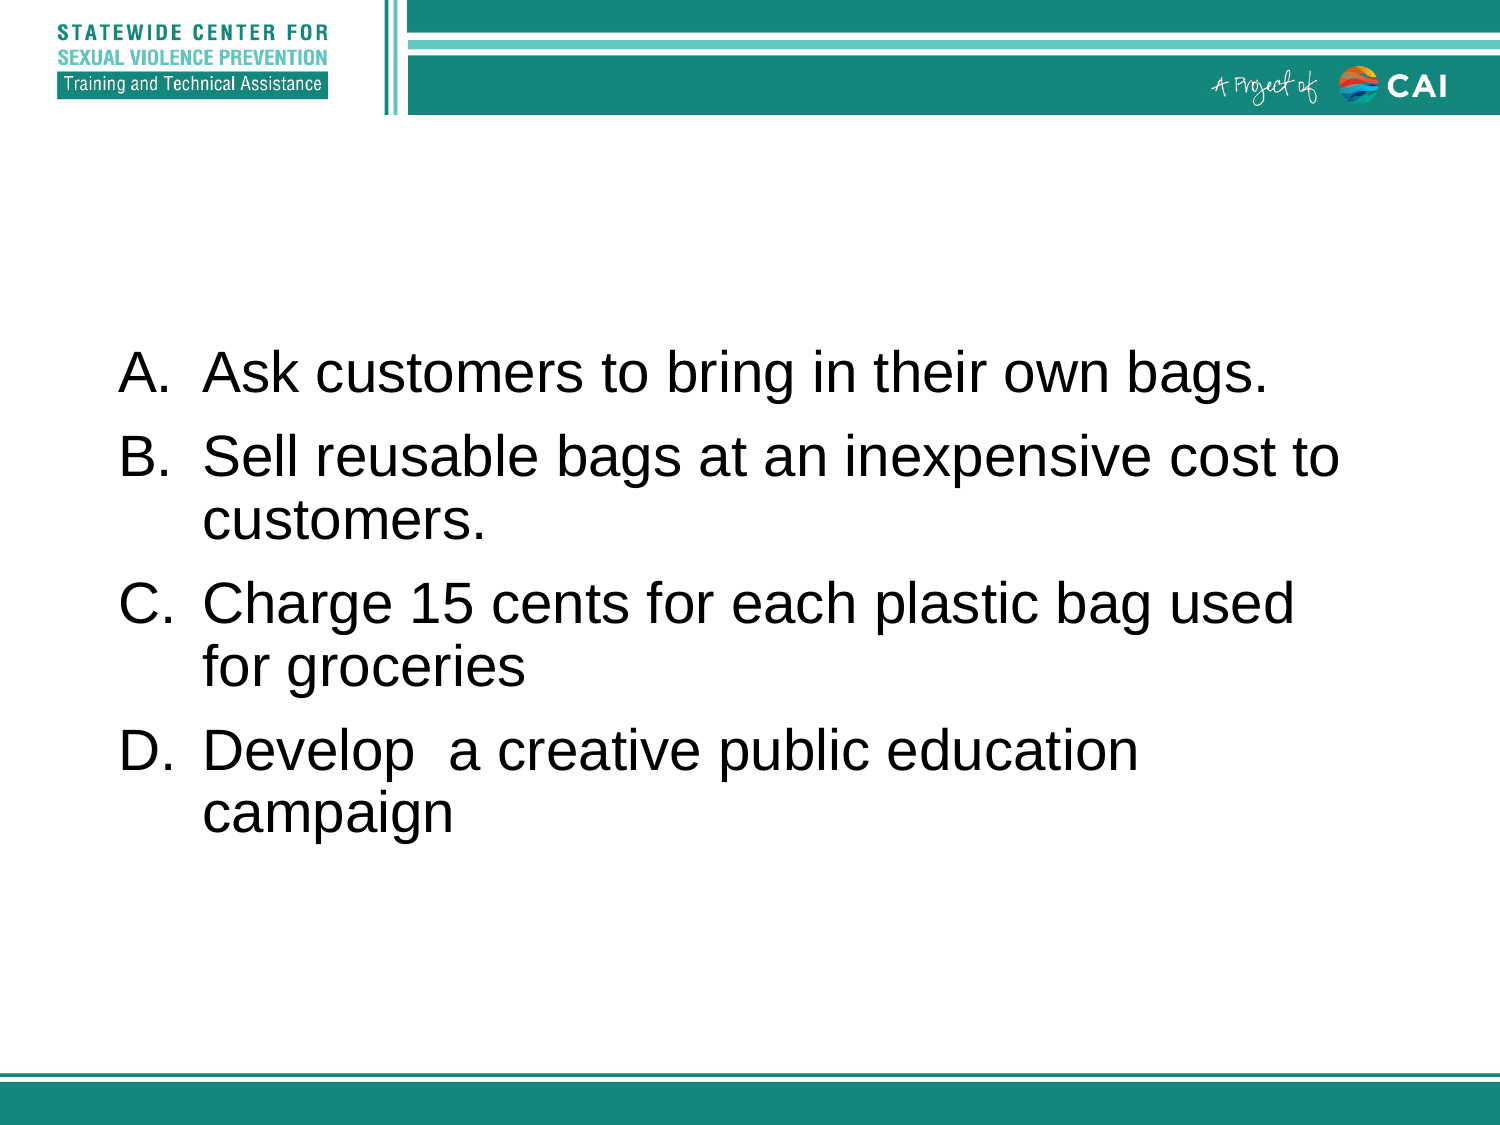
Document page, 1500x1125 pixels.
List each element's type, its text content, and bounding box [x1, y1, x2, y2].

picture [0, 0, 1500, 1125]
list Ask customers to bring in their own bags. Sell reusable bags at an inexpensive cost to customers. Charge 15 cents for each plastic bag used for groceries Develop a creative public education campaign [103, 334, 1397, 1043]
